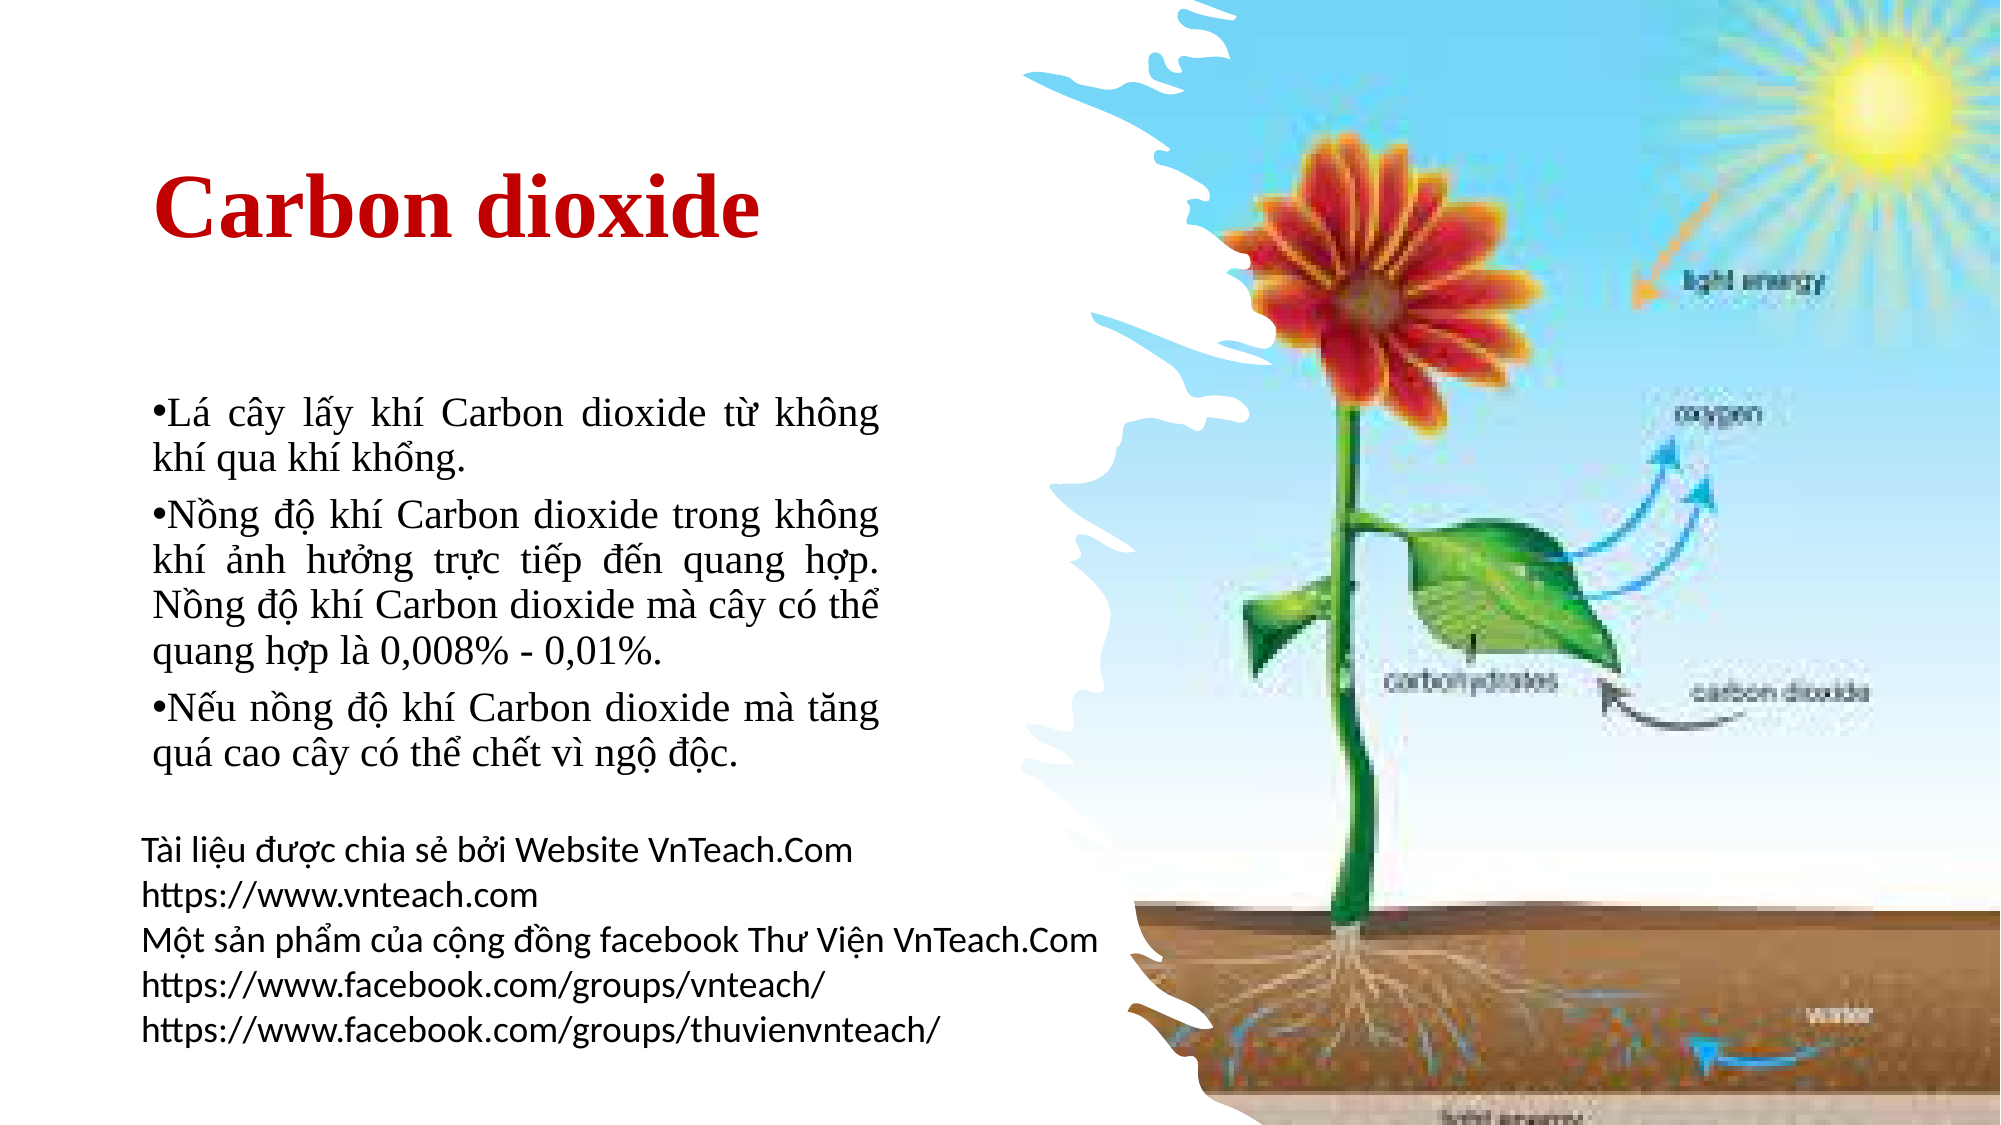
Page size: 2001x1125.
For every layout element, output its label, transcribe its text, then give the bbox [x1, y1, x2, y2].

text_box [0, 0, 1021, 1125]
picture [1021, 0, 2000, 1125]
text_box Lá cây lấy khí Carbon dioxide từ không khí qua khí khổng. Nồng độ khí Carbon dioxide trong không khí ảnh hưởng trực tiếp đến quang hợp. Nồng độ khí Carbon dioxide mà cây có thể quang hợp là 0,008% - 0,01%. Nếu nồng độ khí Carbon dioxide mà tăng quá cao cây có thể chết vì ngộ độc. [137, 382, 896, 817]
text_box Tài liệu được chia sẻ bởi Website VnTeach.Com https://www.vnteach.com Một sản phẩm của cộng đồng facebook Thư Viện VnTeach.Com https://www.facebook.com/groups/vnteach/ https://www.facebook.com/groups/thuvienvnteach/ [126, 817, 1021, 1057]
text_box Carbon dioxide [137, 59, 999, 357]
